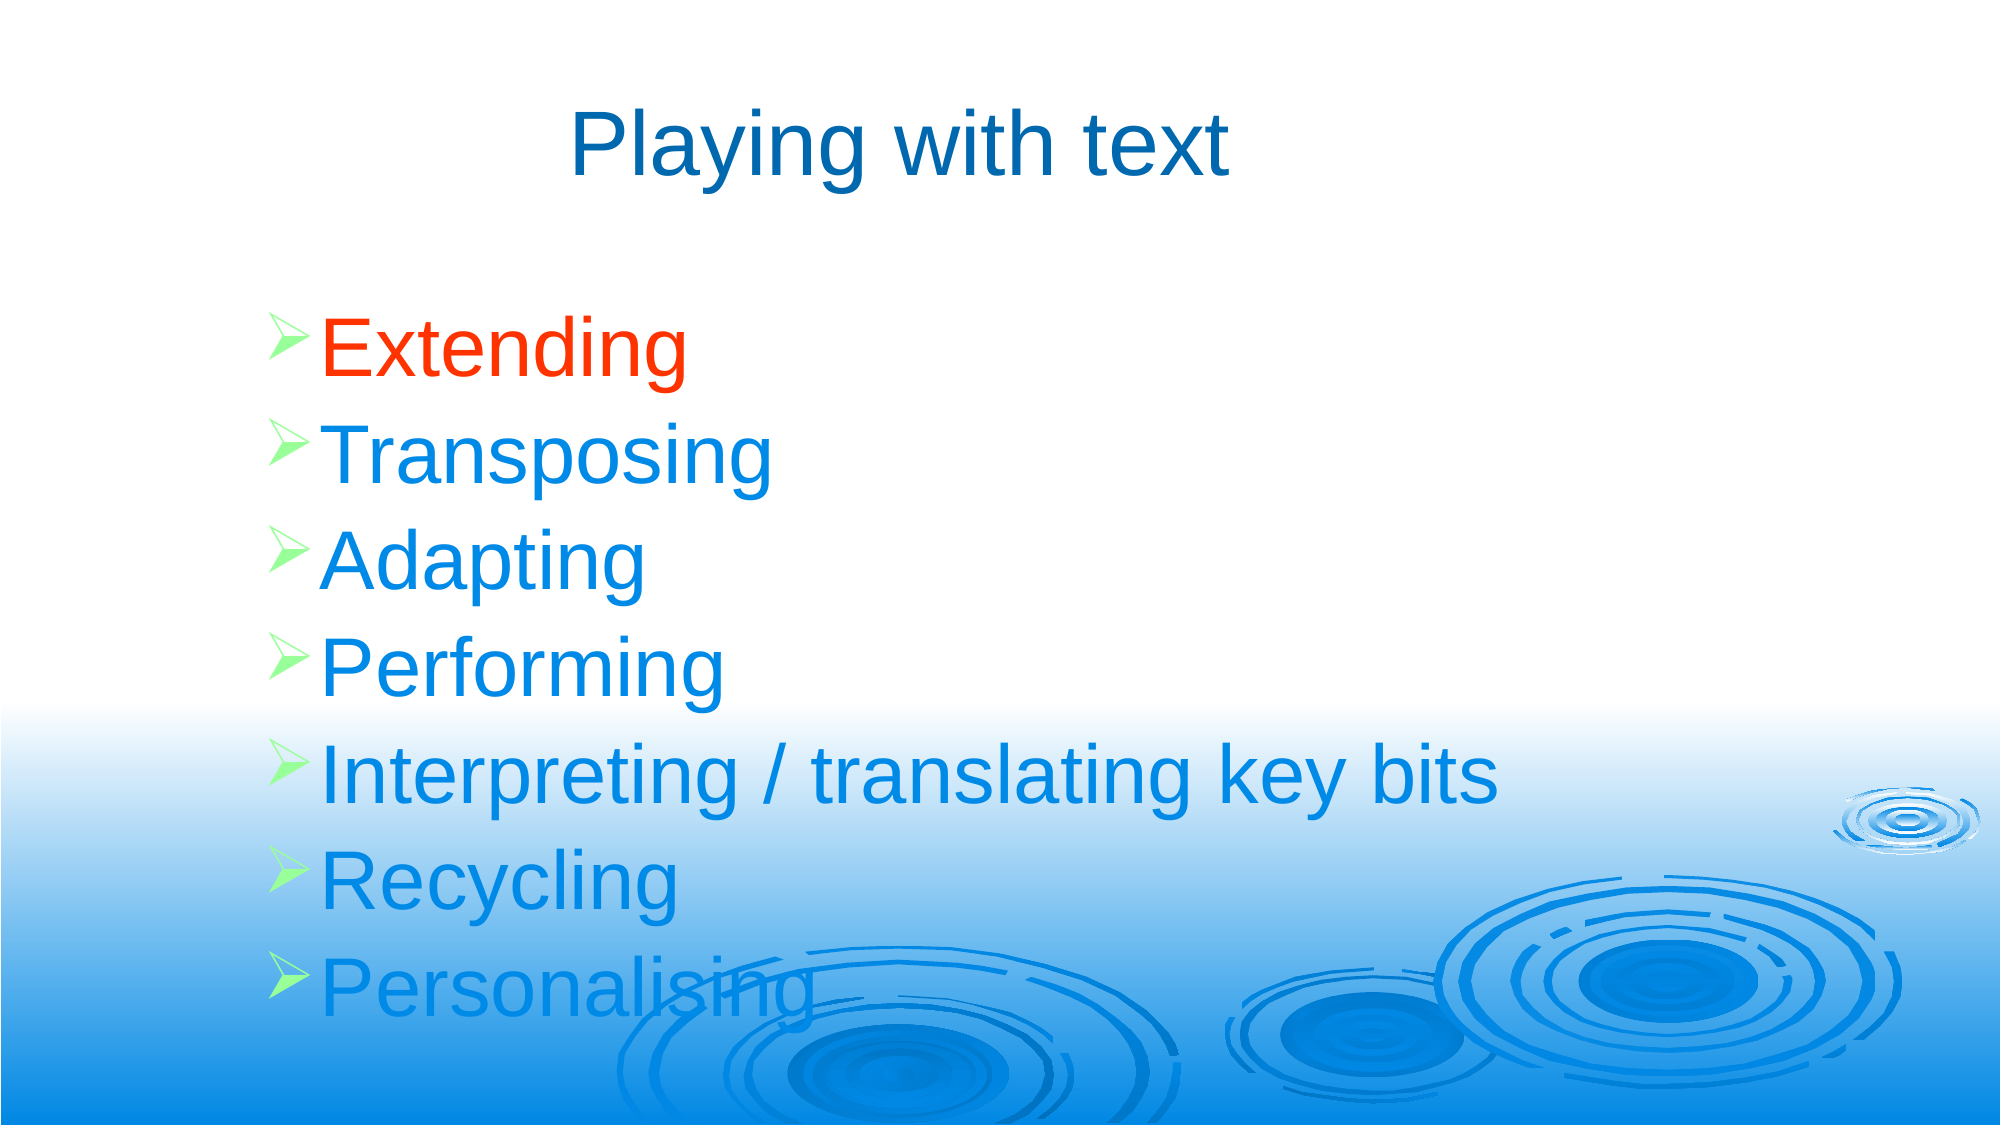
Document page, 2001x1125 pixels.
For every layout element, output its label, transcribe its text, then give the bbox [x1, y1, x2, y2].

title Playing with text [0, 45, 1801, 233]
list Extending Transposing Adapting Performing Interpreting / translating key bits Recycling Personalising [248, 296, 1599, 992]
